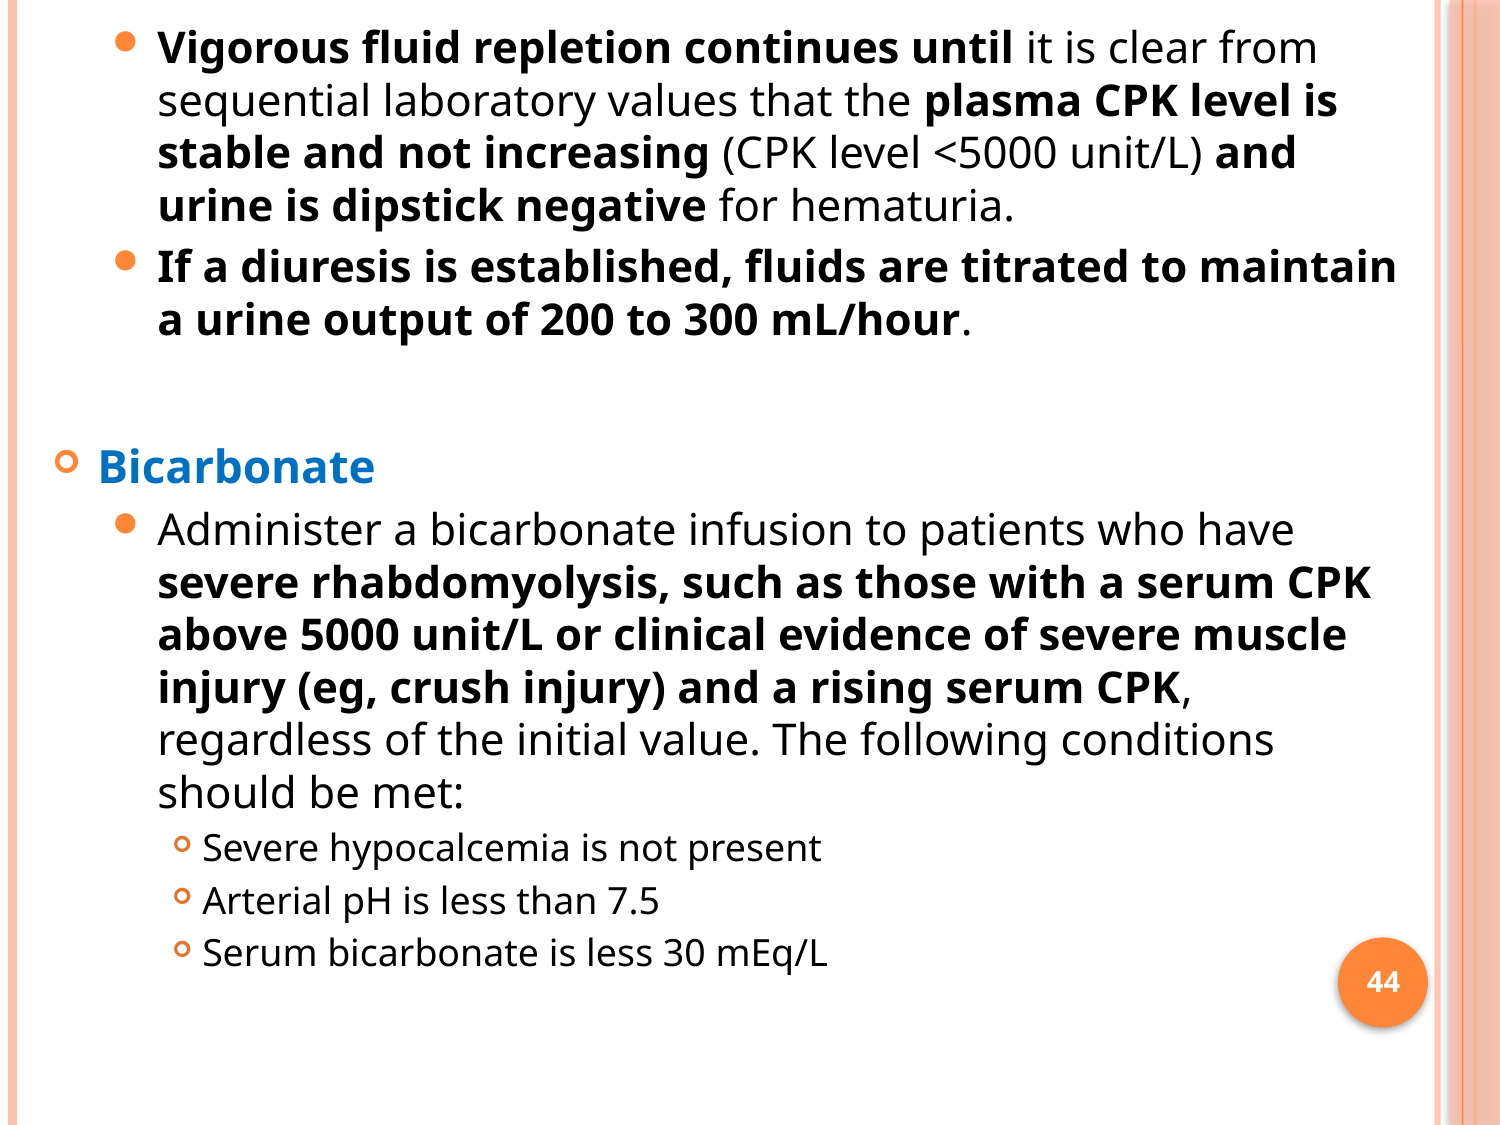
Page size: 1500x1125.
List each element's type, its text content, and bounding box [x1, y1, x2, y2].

list Vigorous fluid repletion continues until it is clear from sequential laboratory values that the plasma CPK level is stable and not increasing (CPK level <5000 unit/L) and urine is dipstick negative for hematuria. If a diuresis is established, fluids are titrated to maintain a urine output of 200 to 300 mL/hour. Bicarbonate Administer a bicarbonate infusion to patients who have severe rhabdomyolysis, such as those with a serum CPK above 5000 unit/L or clinical evidence of severe muscle injury (eg, crush injury) and a rising serum CPK, regardless of the initial value. The following conditions should be met: Severe hypocalcemia is not present Arterial pH is less than 7.5 Serum bicarbonate is less 30 mEq/L [37, 12, 1425, 1100]
slide_number 44 [1333, 940, 1434, 1027]
